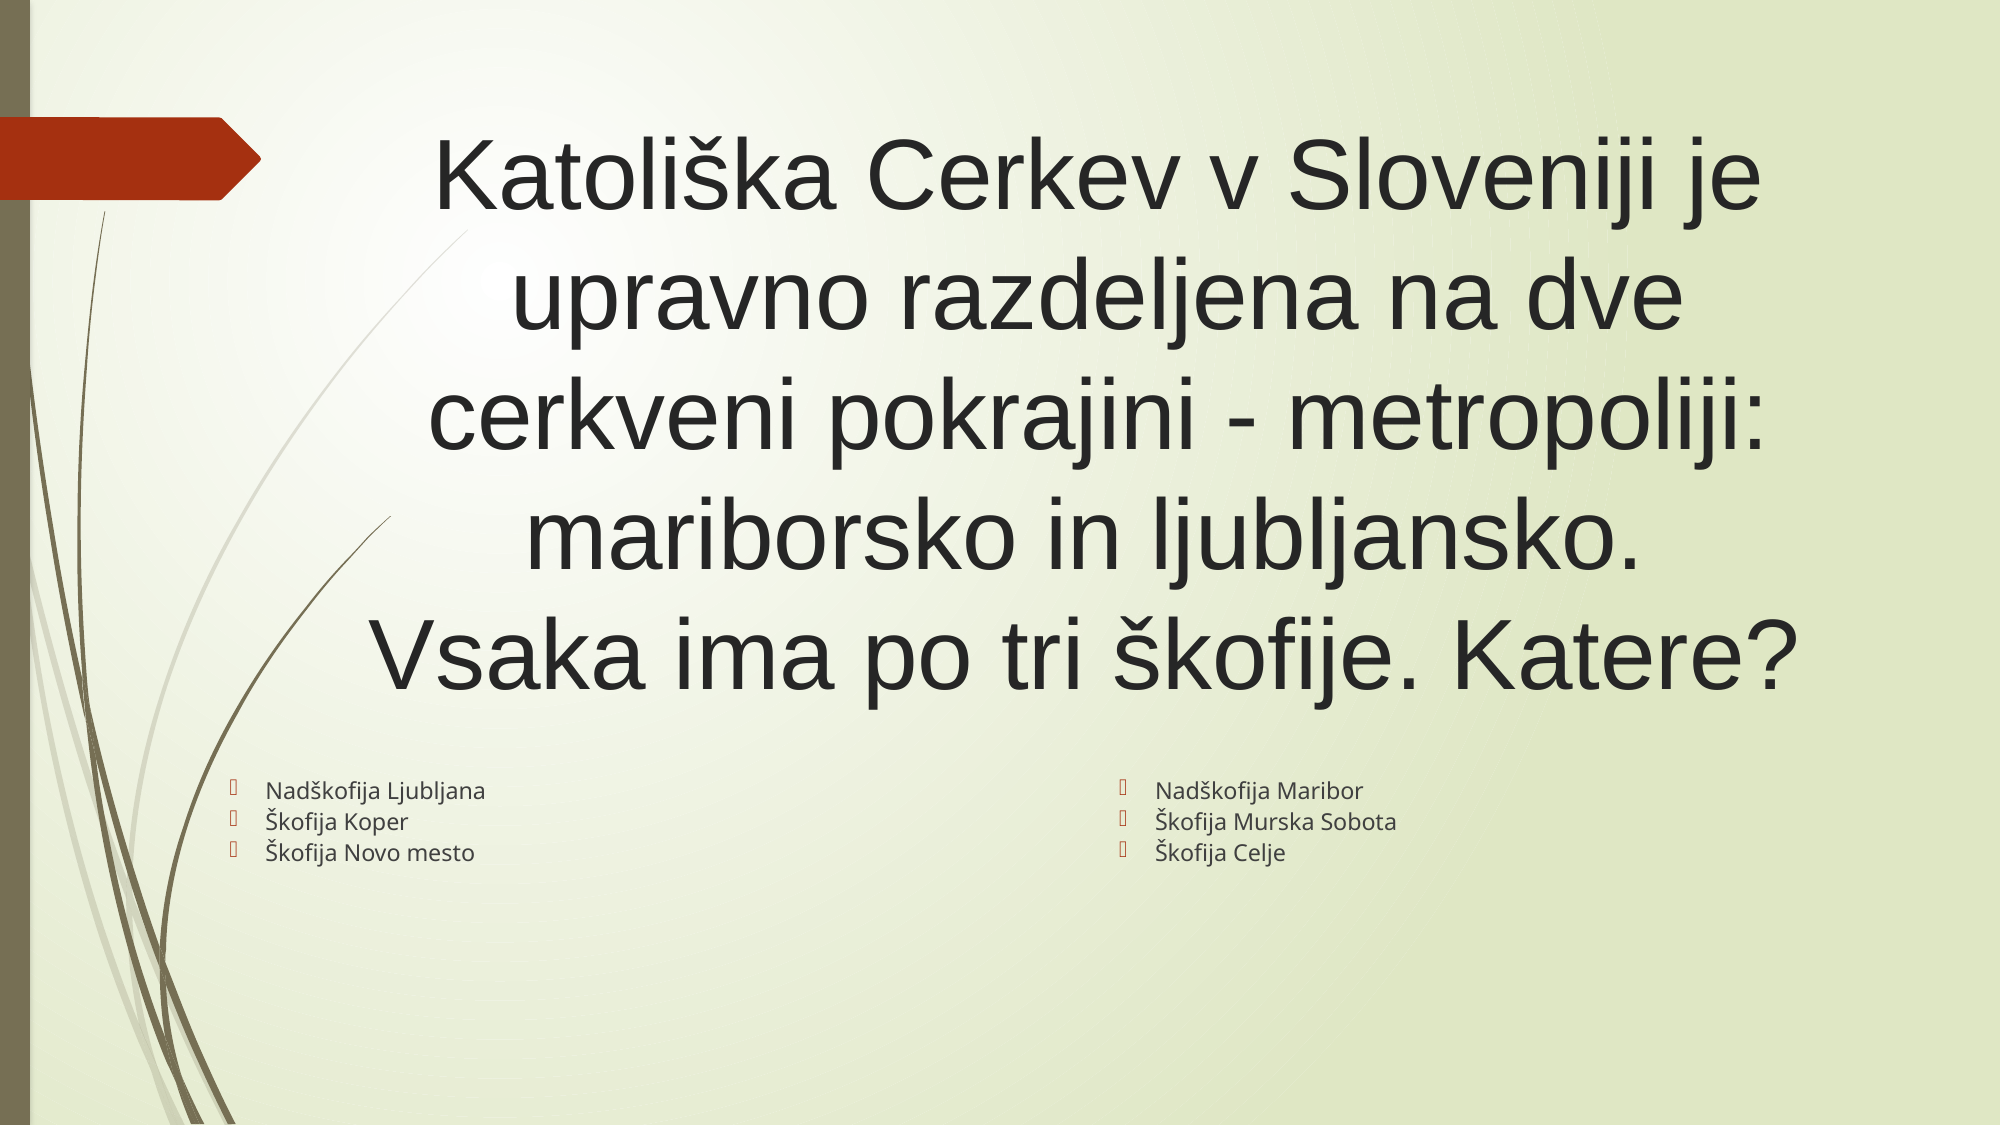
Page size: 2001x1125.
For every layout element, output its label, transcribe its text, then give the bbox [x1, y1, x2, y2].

title Katoliška Cerkev v Sloveniji je upravno razdeljena na dve cerkveni pokrajini - metropoliji: mariborsko in ljubljansko. Vsaka ima po tri škofije. Katere? [310, 102, 1888, 437]
list Nadškofija Ljubljana Škofija Koper Škofija Novo mesto Nadškofija Maribor Škofija Murska Sobota Škofija Celje [214, 768, 2000, 906]
